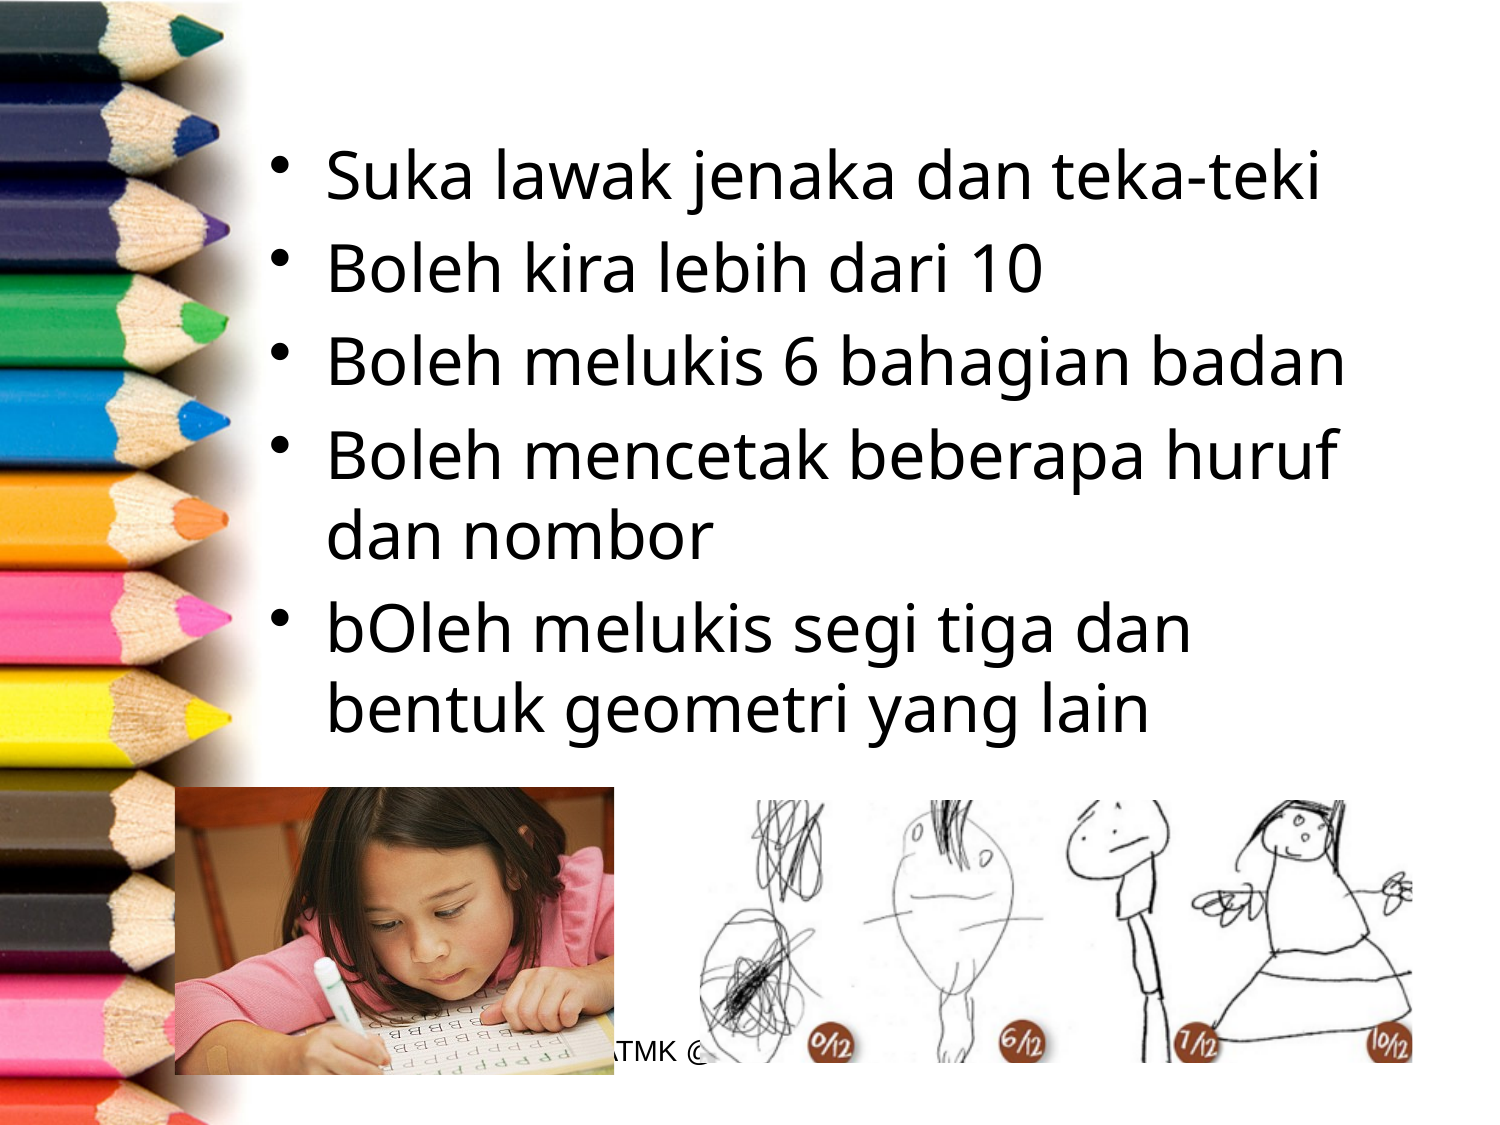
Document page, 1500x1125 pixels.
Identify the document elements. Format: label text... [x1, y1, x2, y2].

picture [57, 392, 67, 397]
list Suka lawak jenaka dan teka-teki Boleh kira lebih dari 10 Boleh melukis 6 bahagian badan Boleh mencetak beberapa huruf dan nombor bOleh melukis segi tiga dan bentuk geometri yang lain [253, 124, 1426, 1006]
picture [0, 0, 1500, 1125]
footer TNATMK @ KOLEJ FELCRA [512, 1024, 988, 1103]
picture [0, 392, 48, 401]
